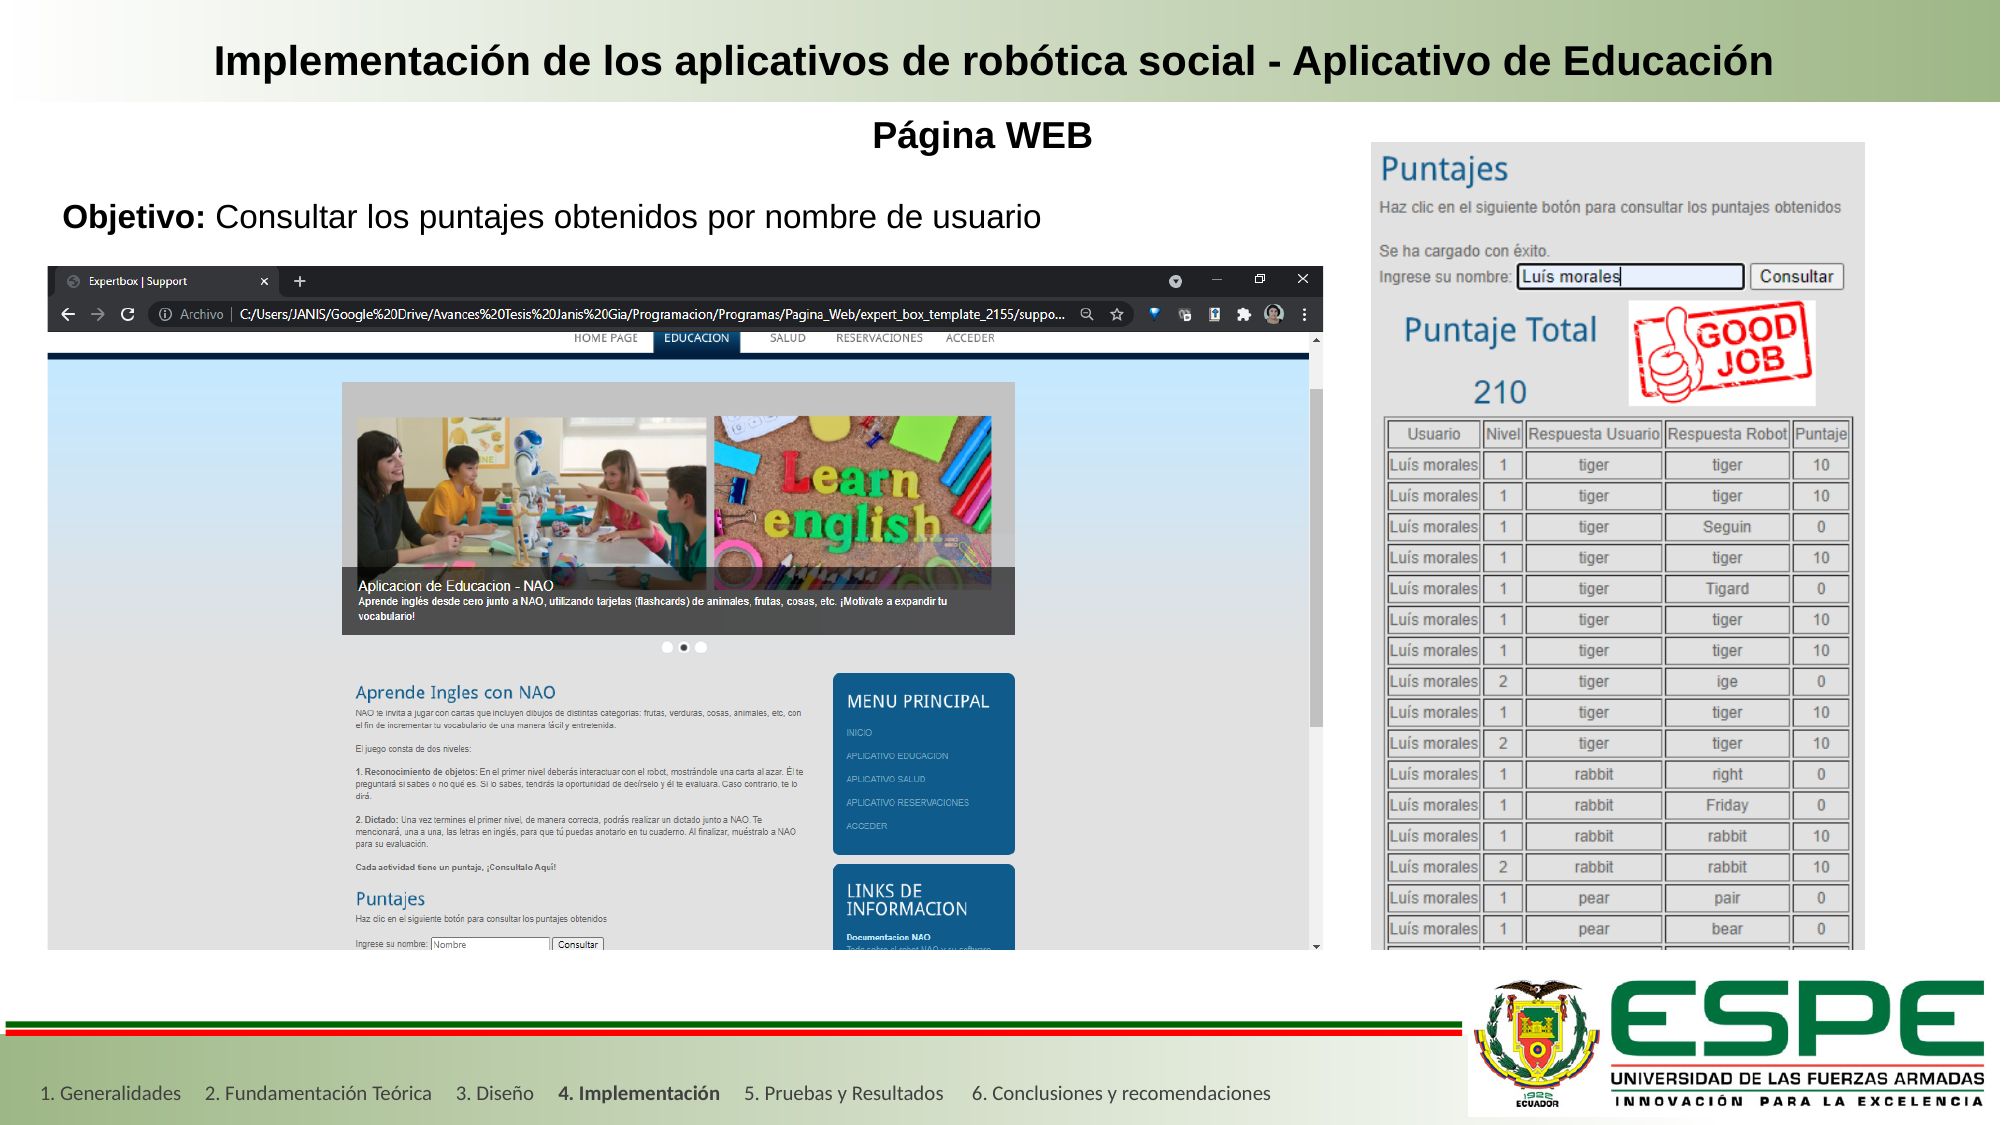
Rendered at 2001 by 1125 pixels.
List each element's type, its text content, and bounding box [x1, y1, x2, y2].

text_box Implementación de los aplicativos de robótica social - Aplicativo de Educación [198, 26, 1802, 92]
picture [1371, 142, 1865, 951]
picture [1467, 965, 1994, 1117]
text_box 1. Generalidades 2. Fundamentación Teórica 3. Diseño 4. Implementación 5. Pruebas y Resultados 6. Conclusiones y recomendaciones [25, 1071, 1462, 1112]
text_box Página WEB [857, 103, 1143, 164]
text_box Objetivo: Consultar los puntajes obtenidos por nombre de usuario [47, 187, 1176, 243]
picture [47, 266, 1324, 951]
